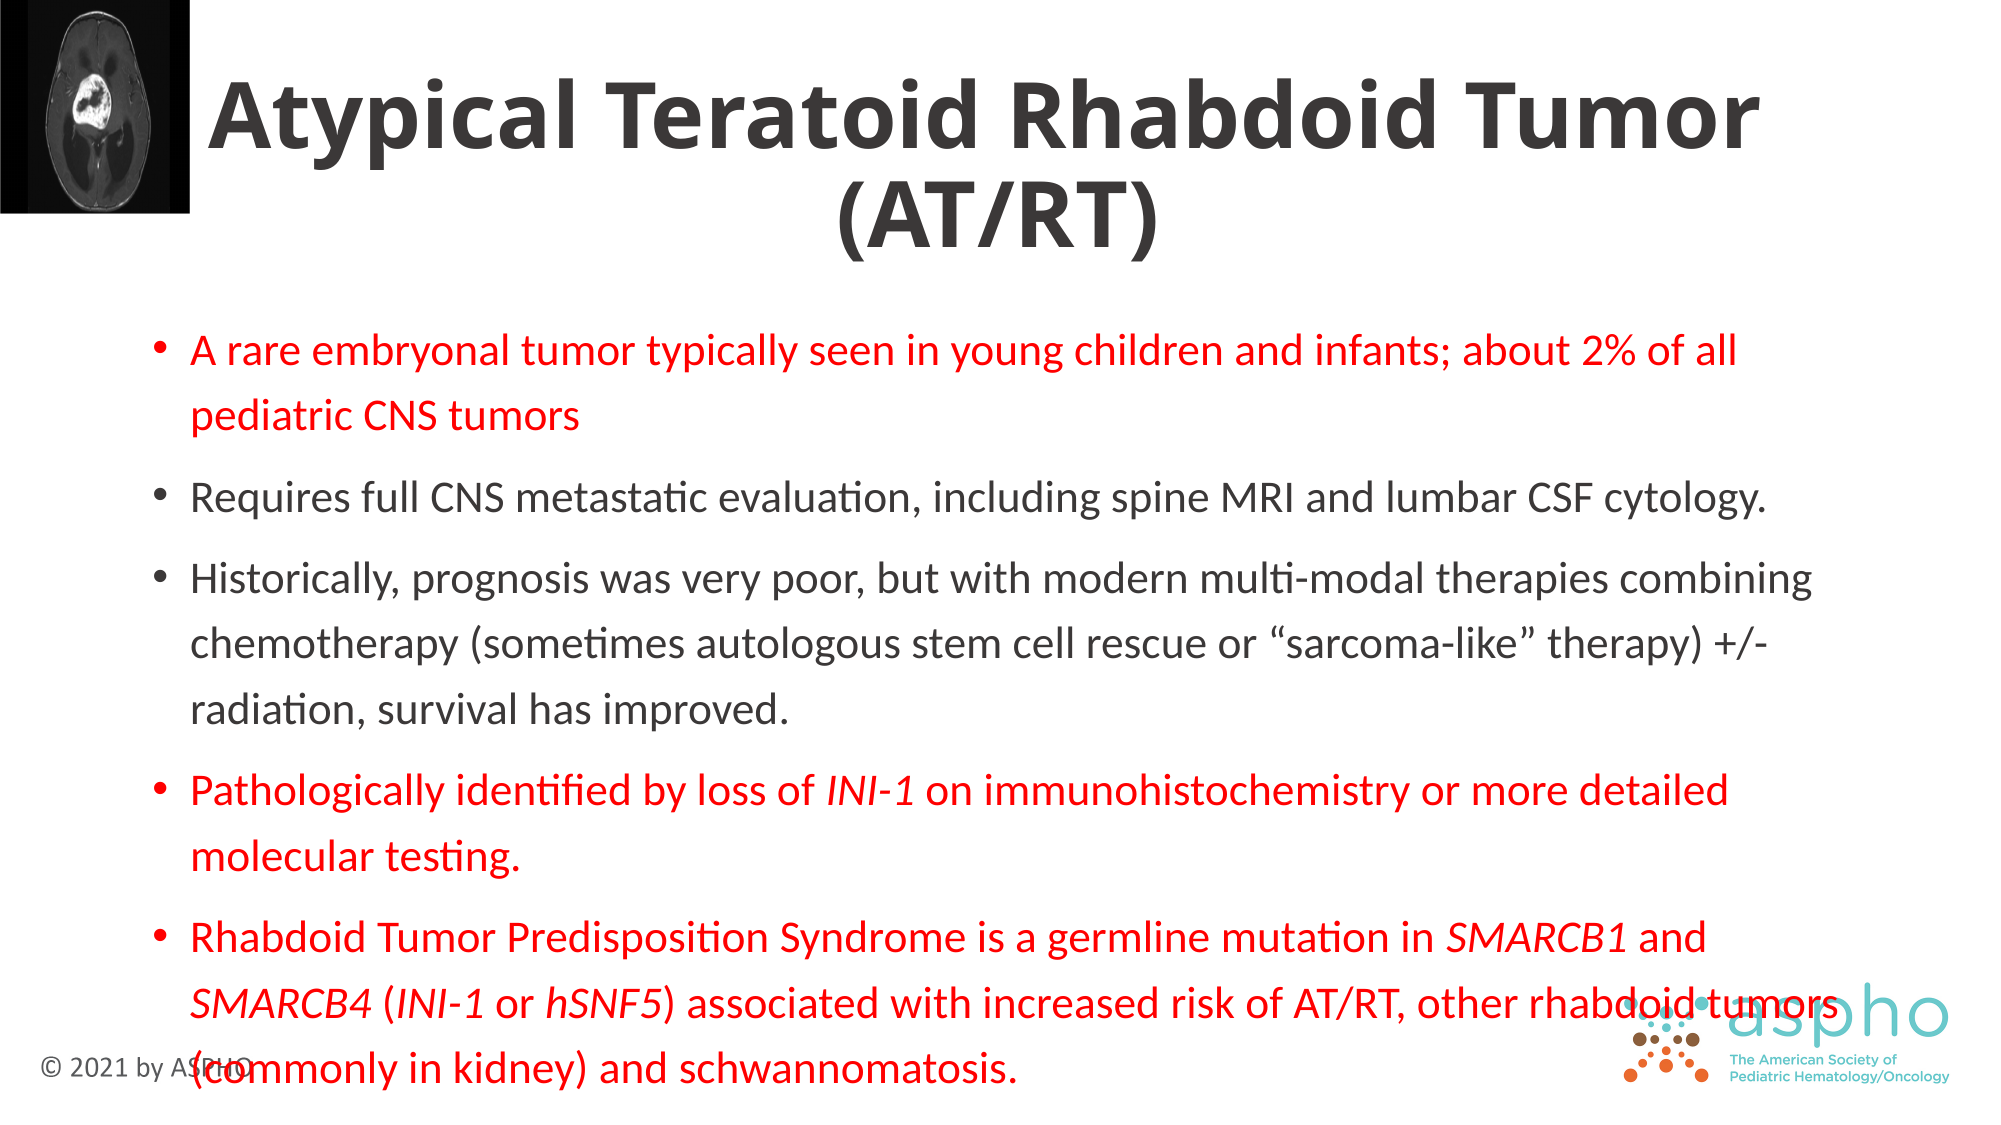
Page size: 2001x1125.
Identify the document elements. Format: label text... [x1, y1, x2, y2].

title Atypical Teratoid Rhabdoid Tumor (AT/RT) [45, 59, 1950, 278]
picture [0, 0, 2001, 1125]
list A rare embryonal tumor typically seen in young children and infants; about 2% of all pediatric CNS tumors Requires full CNS metastatic evaluation, including spine MRI and lumbar CSF cytology. Historically, prognosis was very poor, but with modern multi-modal therapies combining chemotherapy (sometimes autologous stem cell rescue or “sarcoma-like” therapy) +/-radiation, survival has improved. Pathologically identified by loss of INI-1 on immunohistochemistry or more detailed molecular testing. Rhabdoid Tumor Predisposition Syndrome is a germline mutation in SMARCB1 and SMARCB4 (INI-1 or hSNF5) associated with increased risk of AT/RT, other rhabdoid tumors (commonly in kidney) and schwannomatosis. [137, 301, 1863, 1108]
